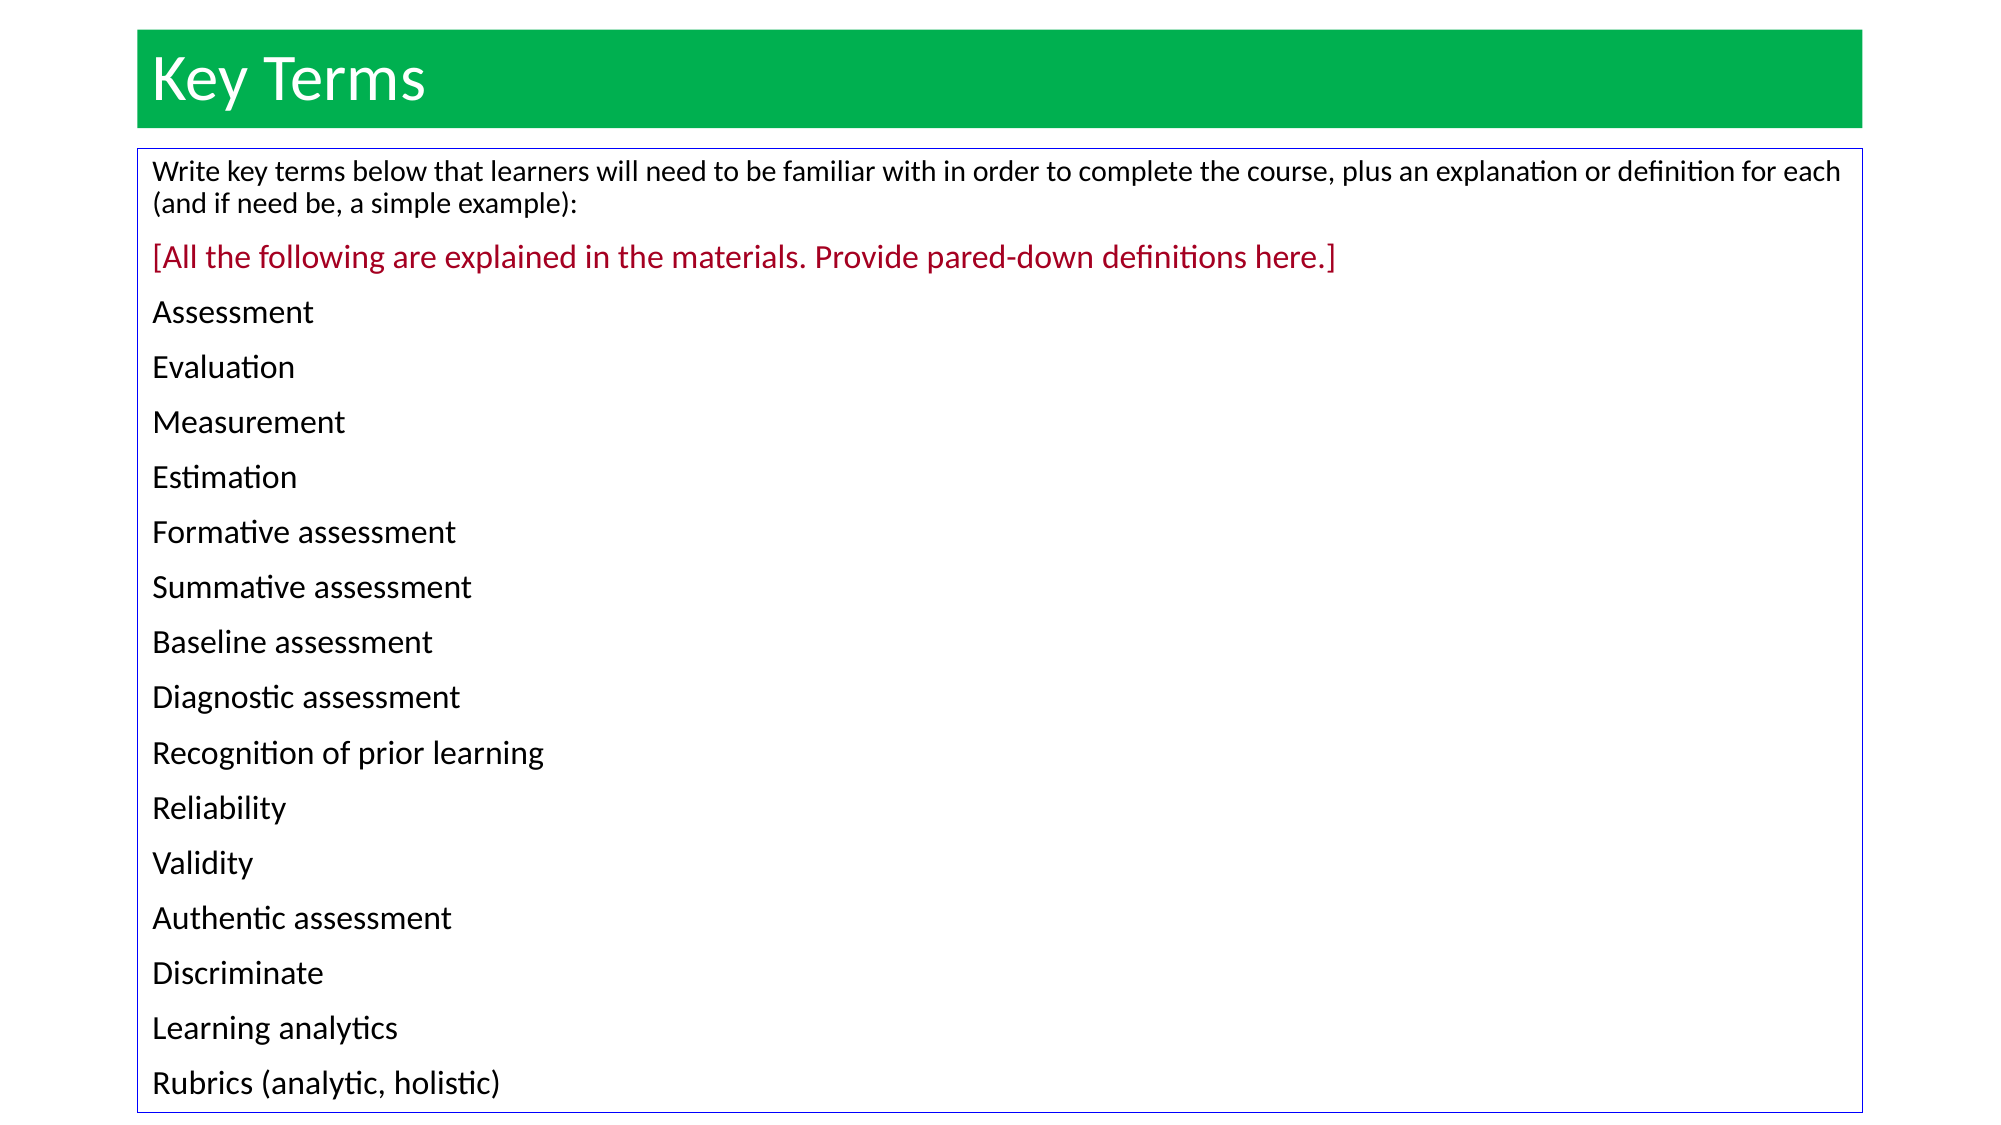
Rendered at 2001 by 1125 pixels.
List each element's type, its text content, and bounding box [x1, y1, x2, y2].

title Key Terms [137, 29, 1863, 129]
list Write key terms below that learners will need to be familiar with in order to complete the course, plus an explanation or definition for each (and if need be, a simple example): [All the following are explained in the materials. Provide pared-down definitions here.] Assessment Evaluation Measurement Estimation Formative assessment Summative assessment Baseline assessment Diagnostic assessment Recognition of prior learning Reliability Validity Authentic assessment Discriminate Learning analytics Rubrics (analytic, holistic) [137, 148, 1863, 1113]
